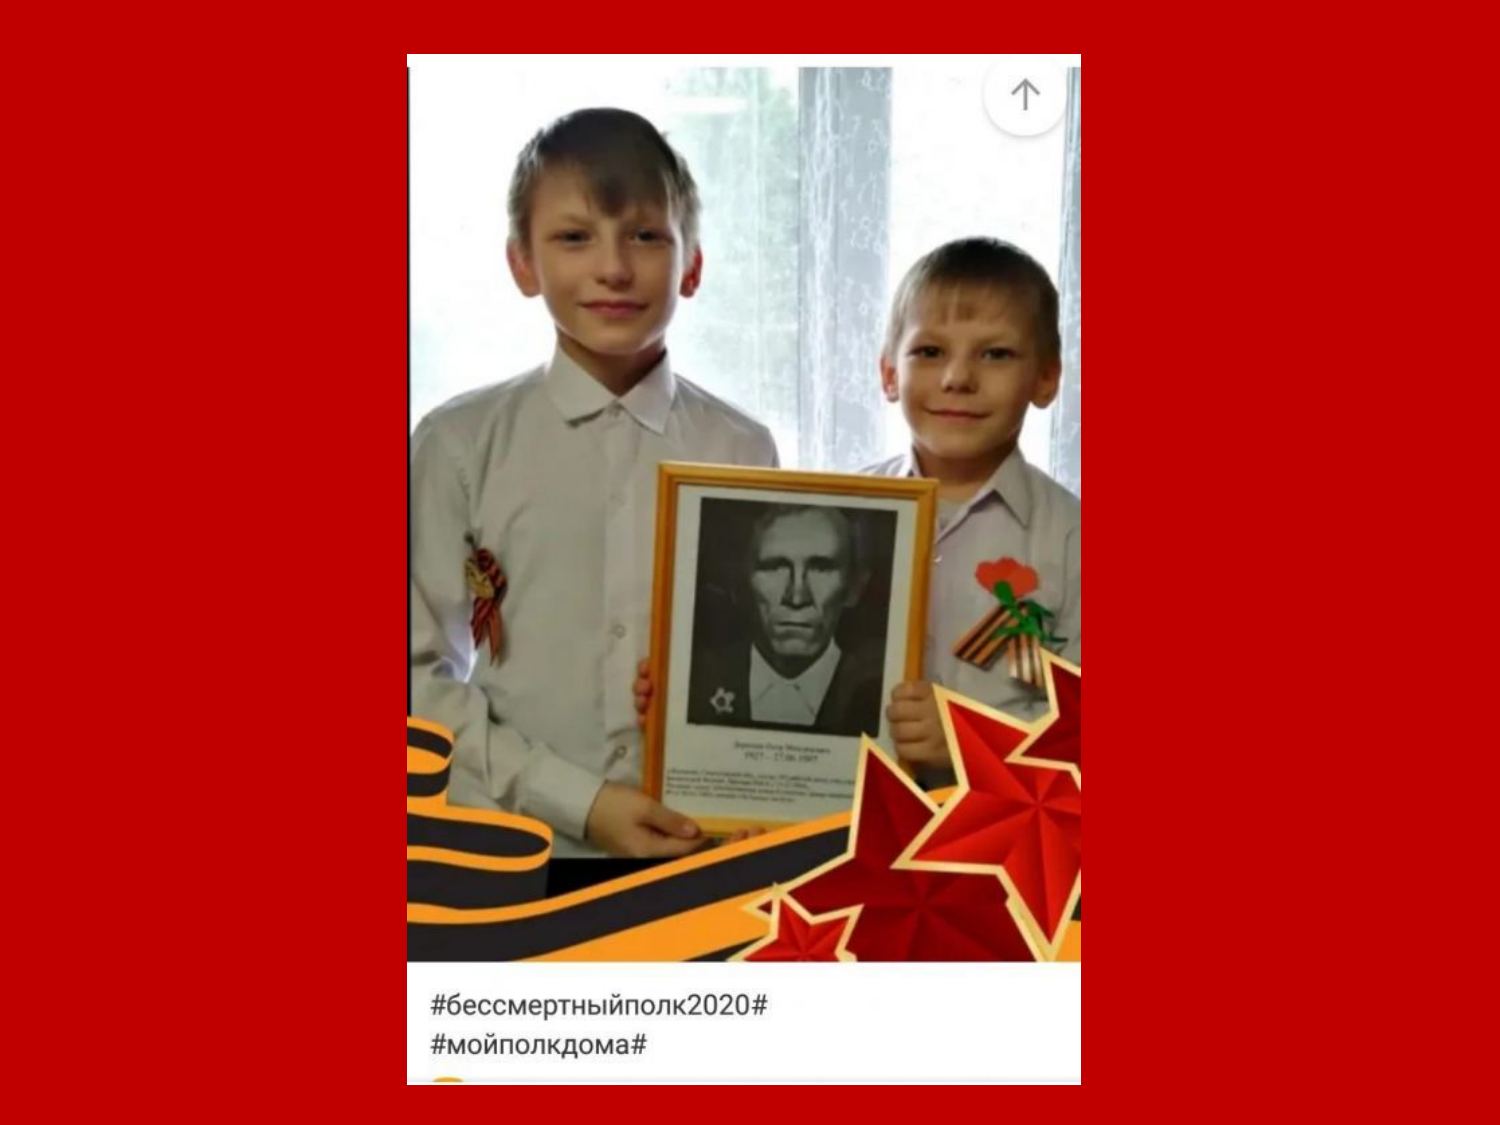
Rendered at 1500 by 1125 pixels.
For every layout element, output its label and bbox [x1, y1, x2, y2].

picture [407, 54, 1081, 1085]
